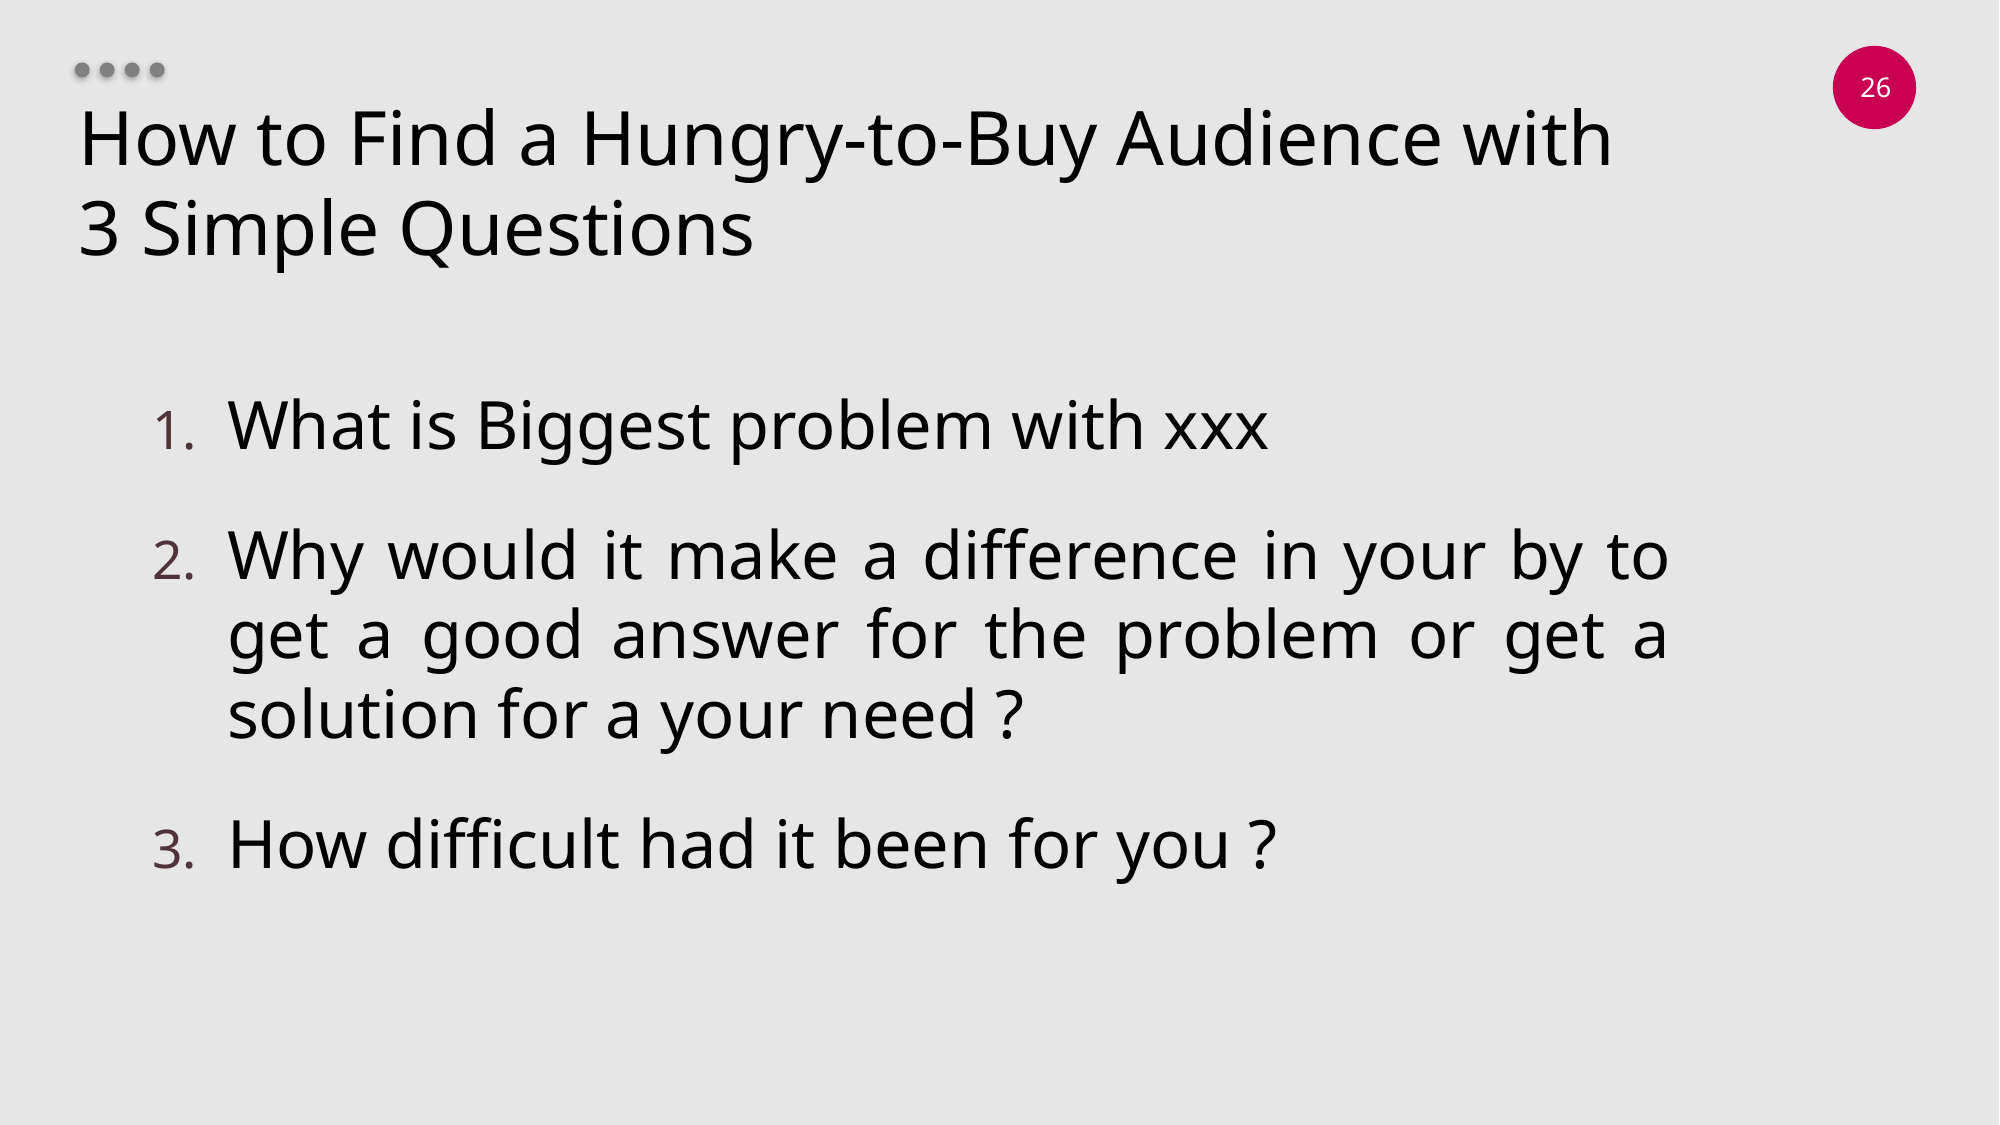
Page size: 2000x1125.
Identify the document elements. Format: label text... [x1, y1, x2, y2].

title How to Find a Hungry-to-Buy Audience with 3 Simple Questions [63, 83, 1663, 313]
list What is Biggest problem with xxx Why would it make a difference in your by to get a good answer for the problem or get a solution for a your need ? How difficult had it been for you ? [137, 375, 1688, 988]
